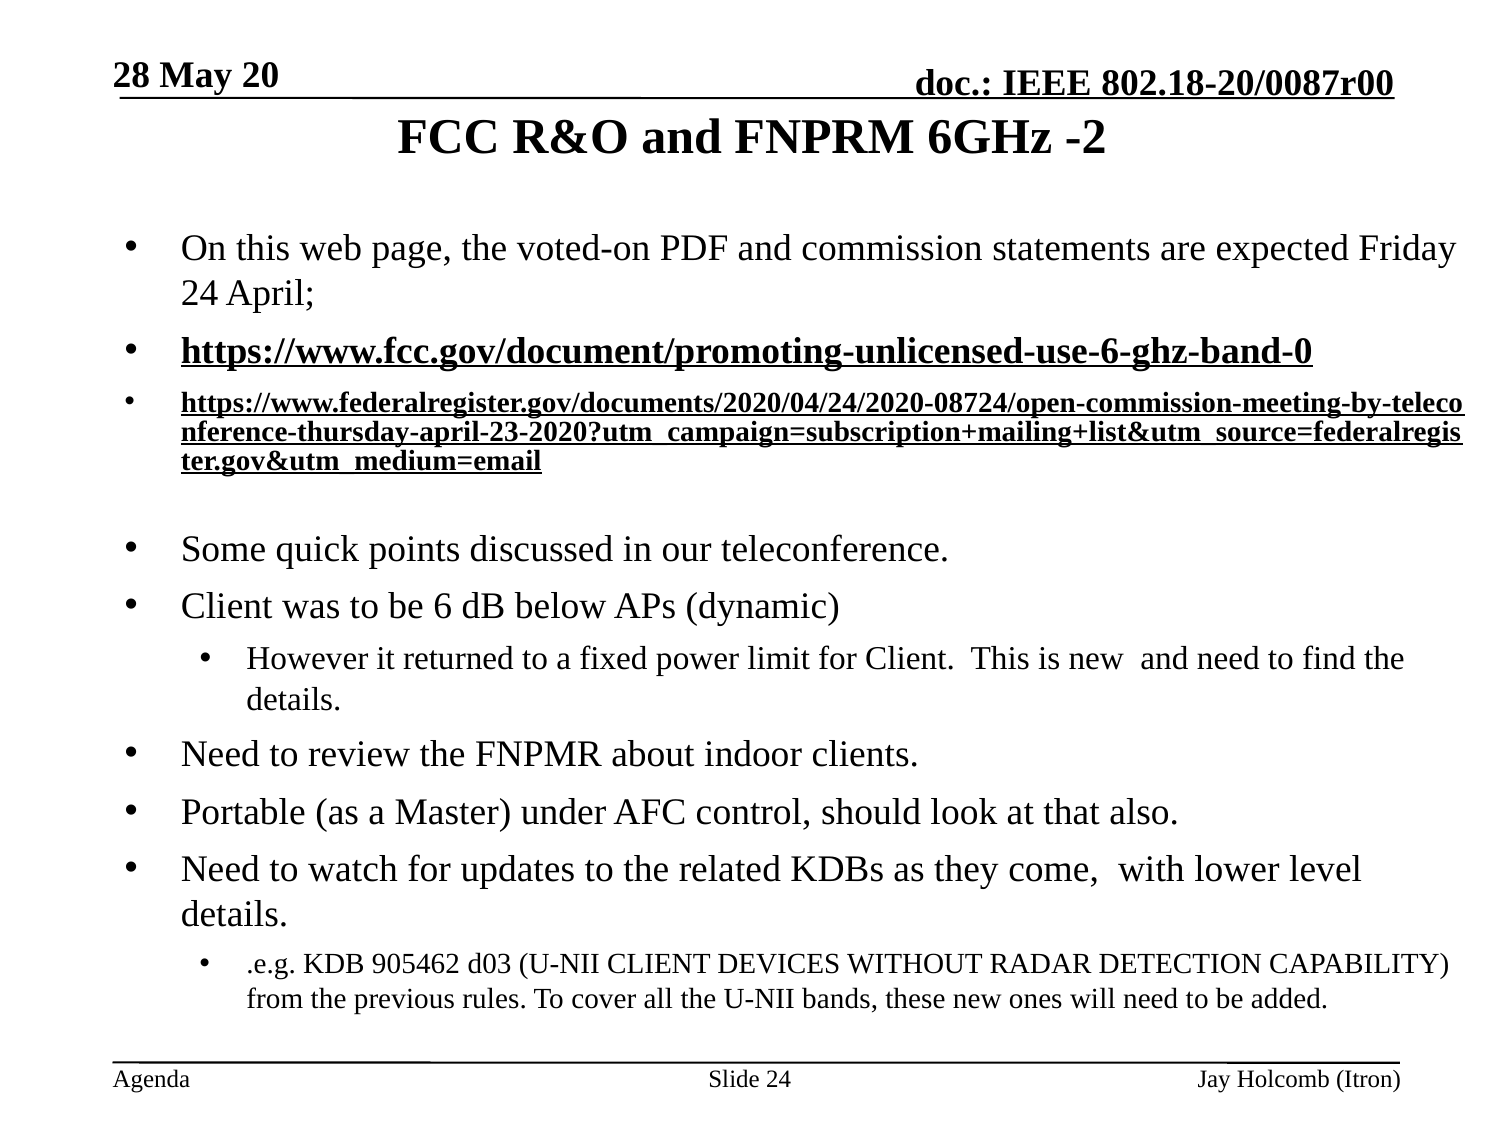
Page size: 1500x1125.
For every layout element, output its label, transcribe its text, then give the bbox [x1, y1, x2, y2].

title FCC R&O and FNPRM 6GHz -2 [114, 103, 1390, 157]
slide_number Slide 24 [699, 1061, 800, 1123]
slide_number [112, 49, 488, 95]
footer Jay Holcomb (Itron) [878, 1061, 1402, 1093]
list On this web page, the voted-on PDF and commission statements are expected Friday 24 April; https://www.fcc.gov/document/promoting-unlicensed-use-6-ghz-band-0 https://www.federalregister.gov/documents/2020/04/24/2020-08724/open-commission-meeting-by-teleconference-thursday-april-23-2020?utm_campaign=subscription+mailing+list&utm_source=federalregister.gov&utm_medium=email Some quick points discussed in our teleconference. Client was to be 6 dB below APs (dynamic) However it returned to a fixed power limit for Client. This is new and need to find the details. Need to review the FNPMR about indoor clients. Portable (as a Master) under AFC control, should look at that also. Need to watch for updates to the related KDBs as they come, with lower level details. .e.g. KDB 905462 d03 (U-NII CLIENT DEVICES WITHOUT RADAR DETECTION CAPABILITY) from the previous rules. To cover all the U-NII bands, these new ones will need to be added. [109, 157, 1488, 1063]
